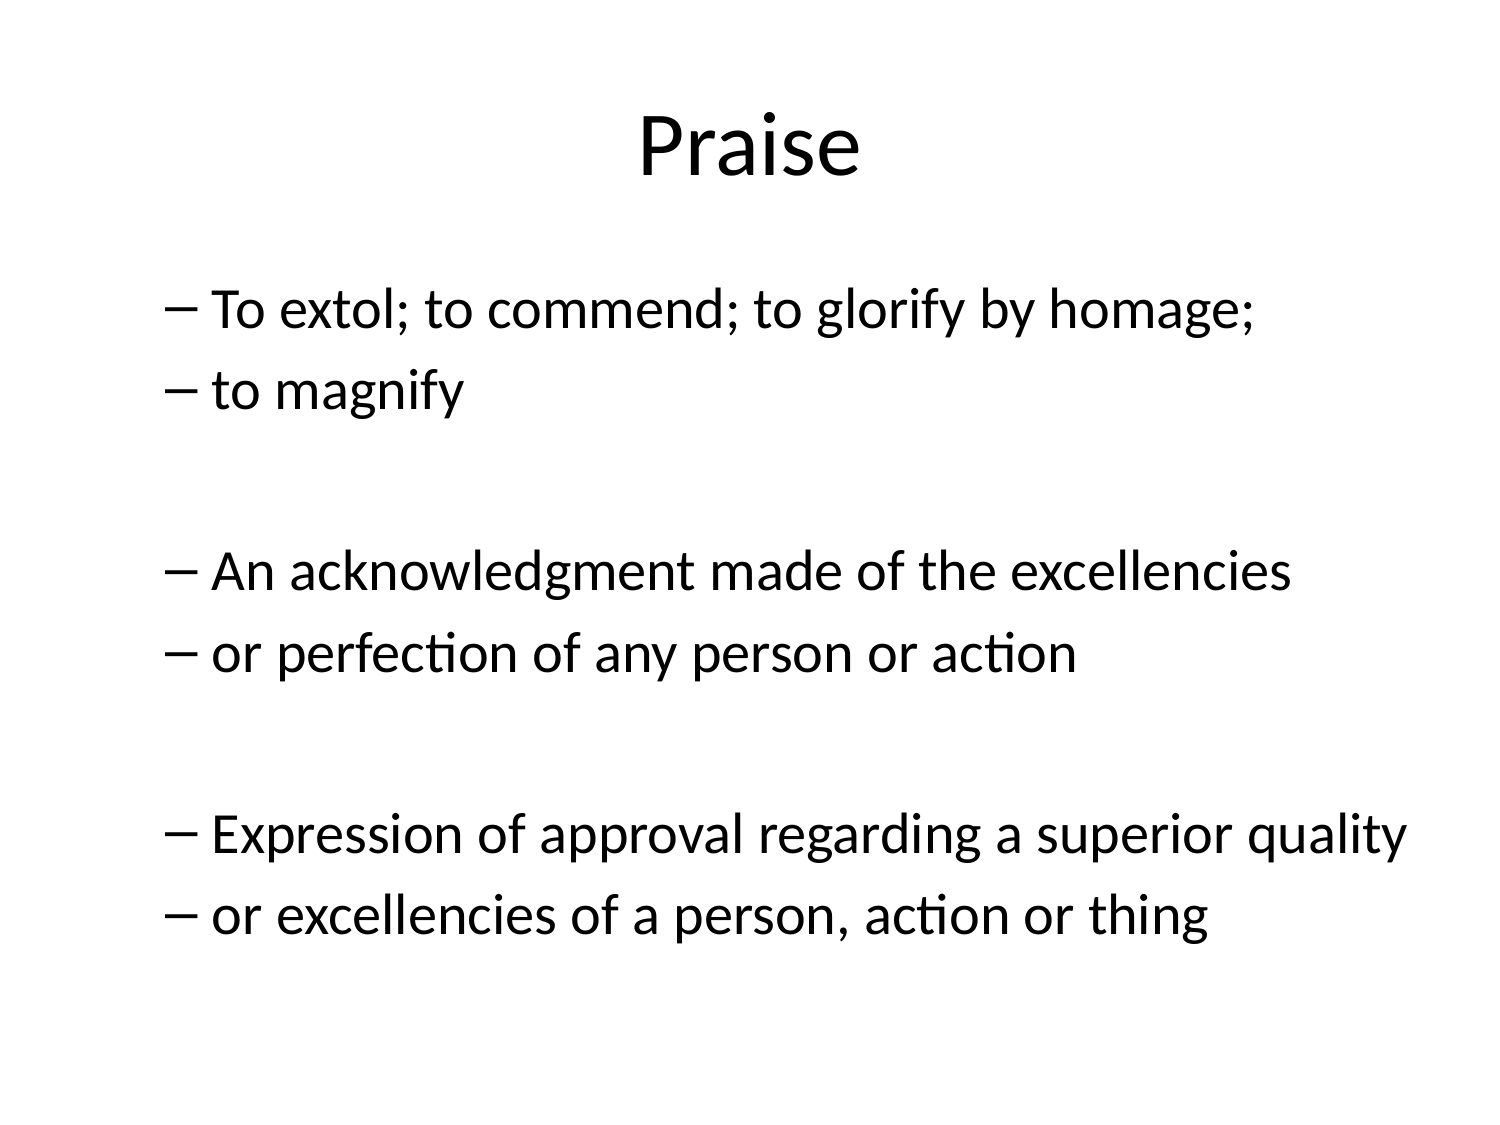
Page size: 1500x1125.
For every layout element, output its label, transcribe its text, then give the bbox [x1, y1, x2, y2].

title Praise [75, 45, 1425, 233]
list To extol; to commend; to glorify by homage; to magnify An acknowledgment made of the excellencies or perfection of any person or action Expression of approval regarding a superior quality or excellencies of a person, action or thing [75, 262, 1425, 1005]
